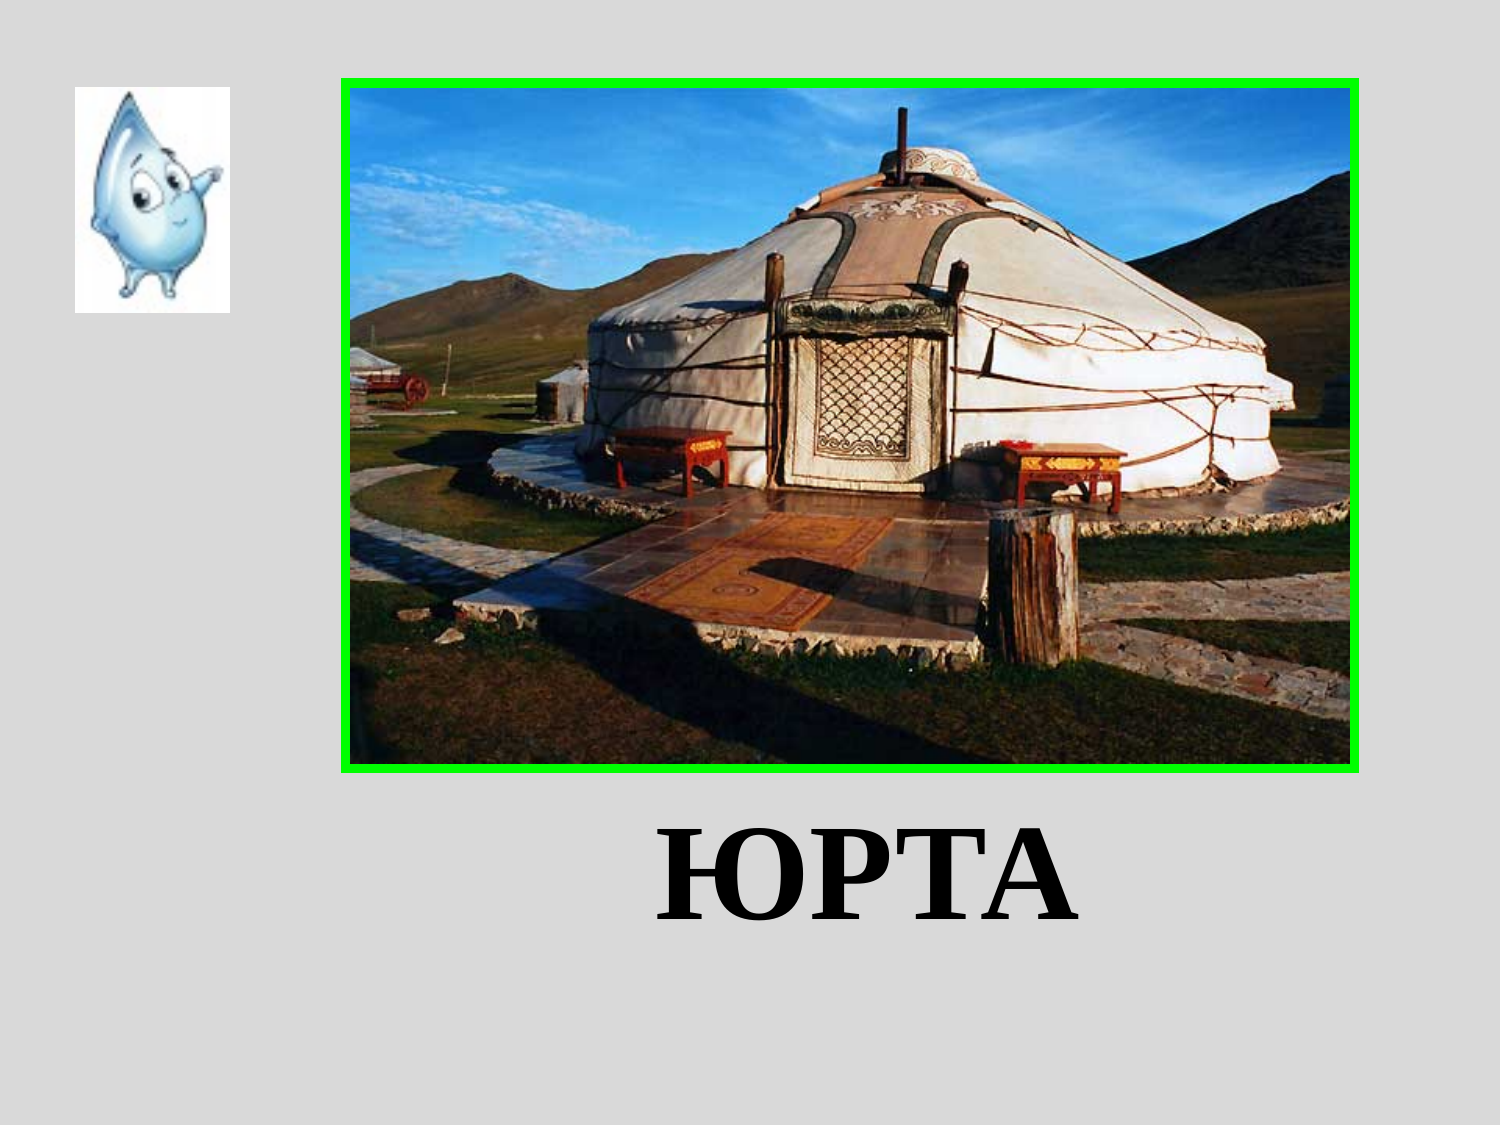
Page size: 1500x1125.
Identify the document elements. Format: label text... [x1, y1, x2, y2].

text_box ЮРТА [640, 774, 1095, 955]
picture [349, 87, 1351, 765]
picture [74, 87, 230, 313]
